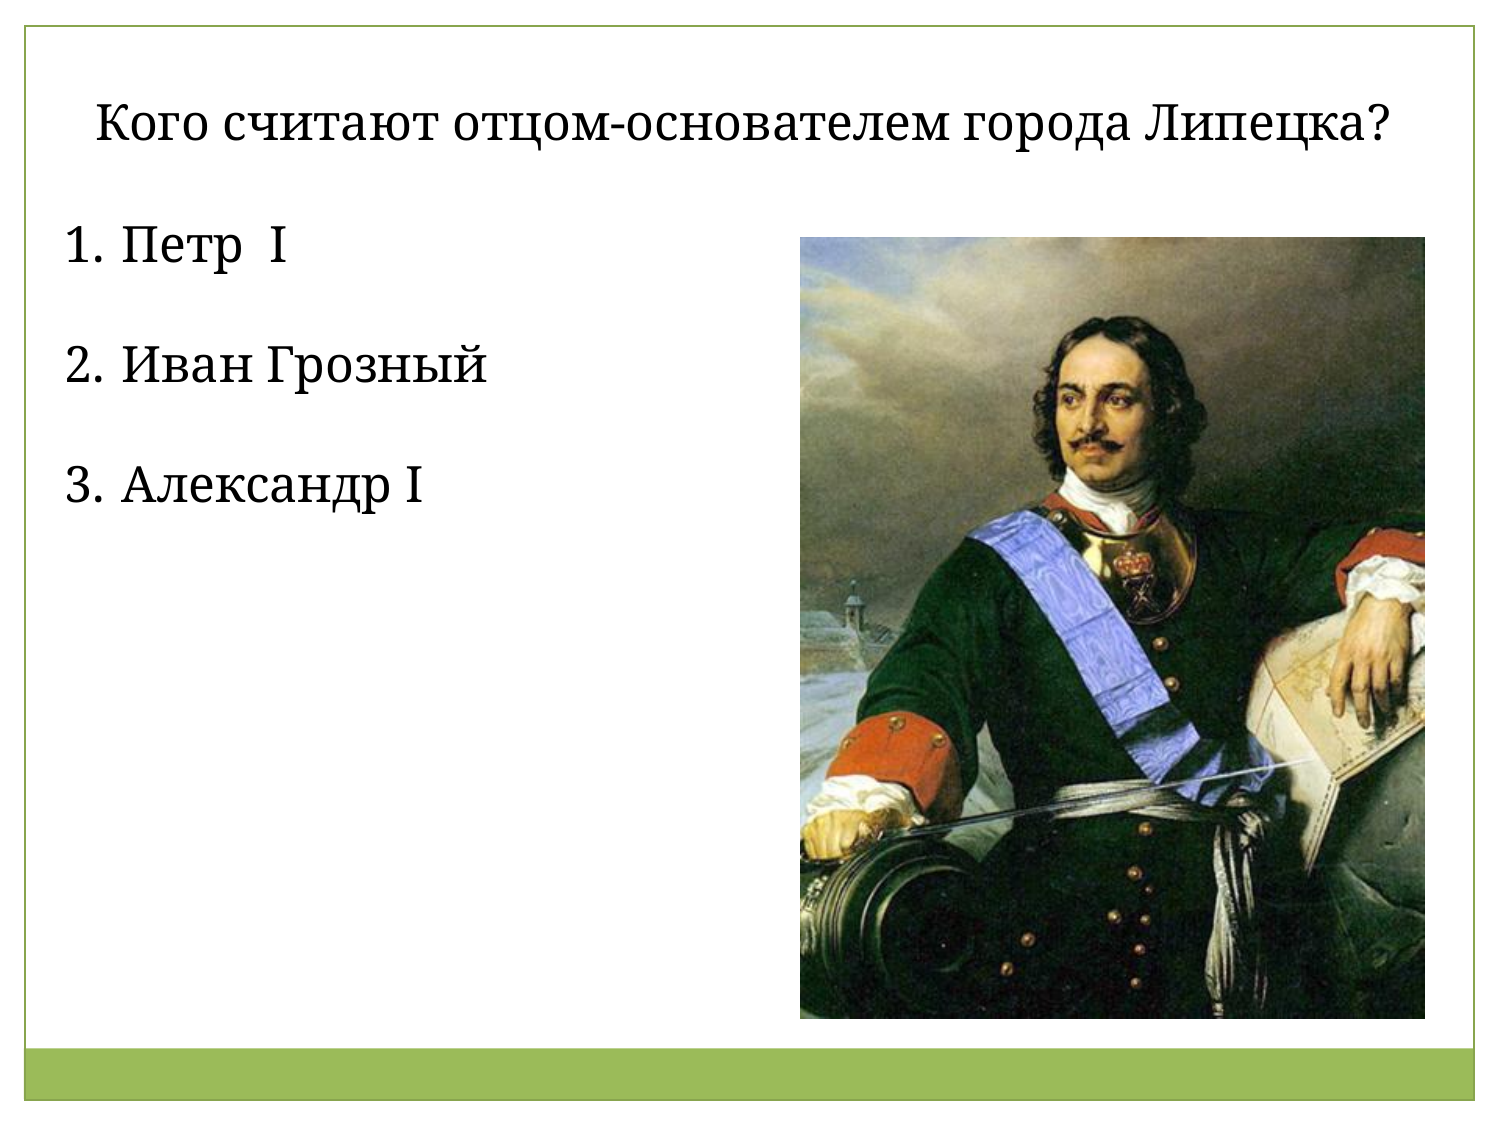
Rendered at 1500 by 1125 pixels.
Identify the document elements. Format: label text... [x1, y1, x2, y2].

picture [799, 237, 1426, 1019]
text_box Кого считают отцом-основателем города Липецка? Петр I Иван Грозный Александр I [50, 75, 1438, 520]
